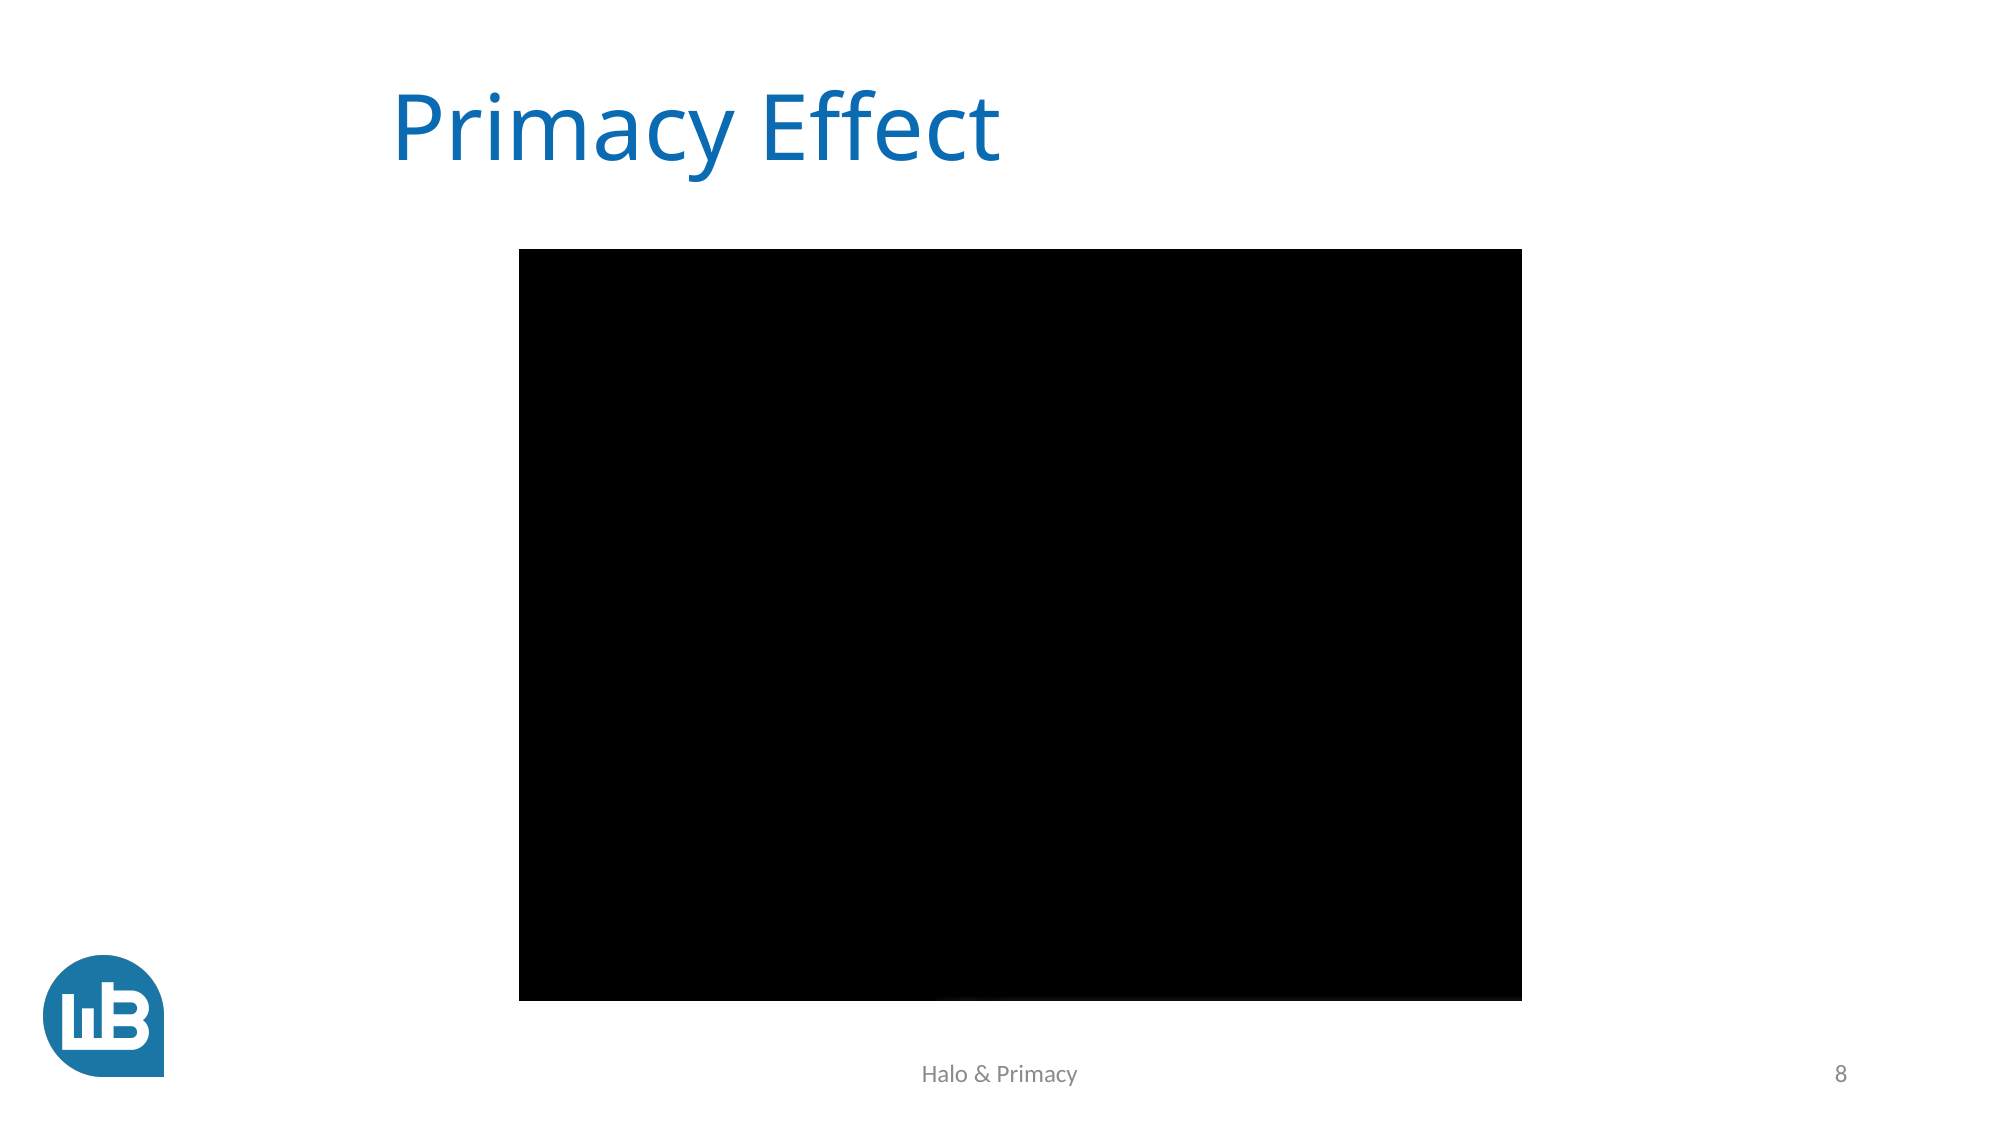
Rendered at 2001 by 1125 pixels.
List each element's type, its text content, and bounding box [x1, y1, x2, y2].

title Primacy Effect [375, 37, 1650, 225]
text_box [518, 248, 1523, 1002]
footer Halo & Primacy [662, 1042, 1338, 1103]
slide_number 8 [1412, 1042, 1863, 1103]
picture [42, 955, 164, 1077]
